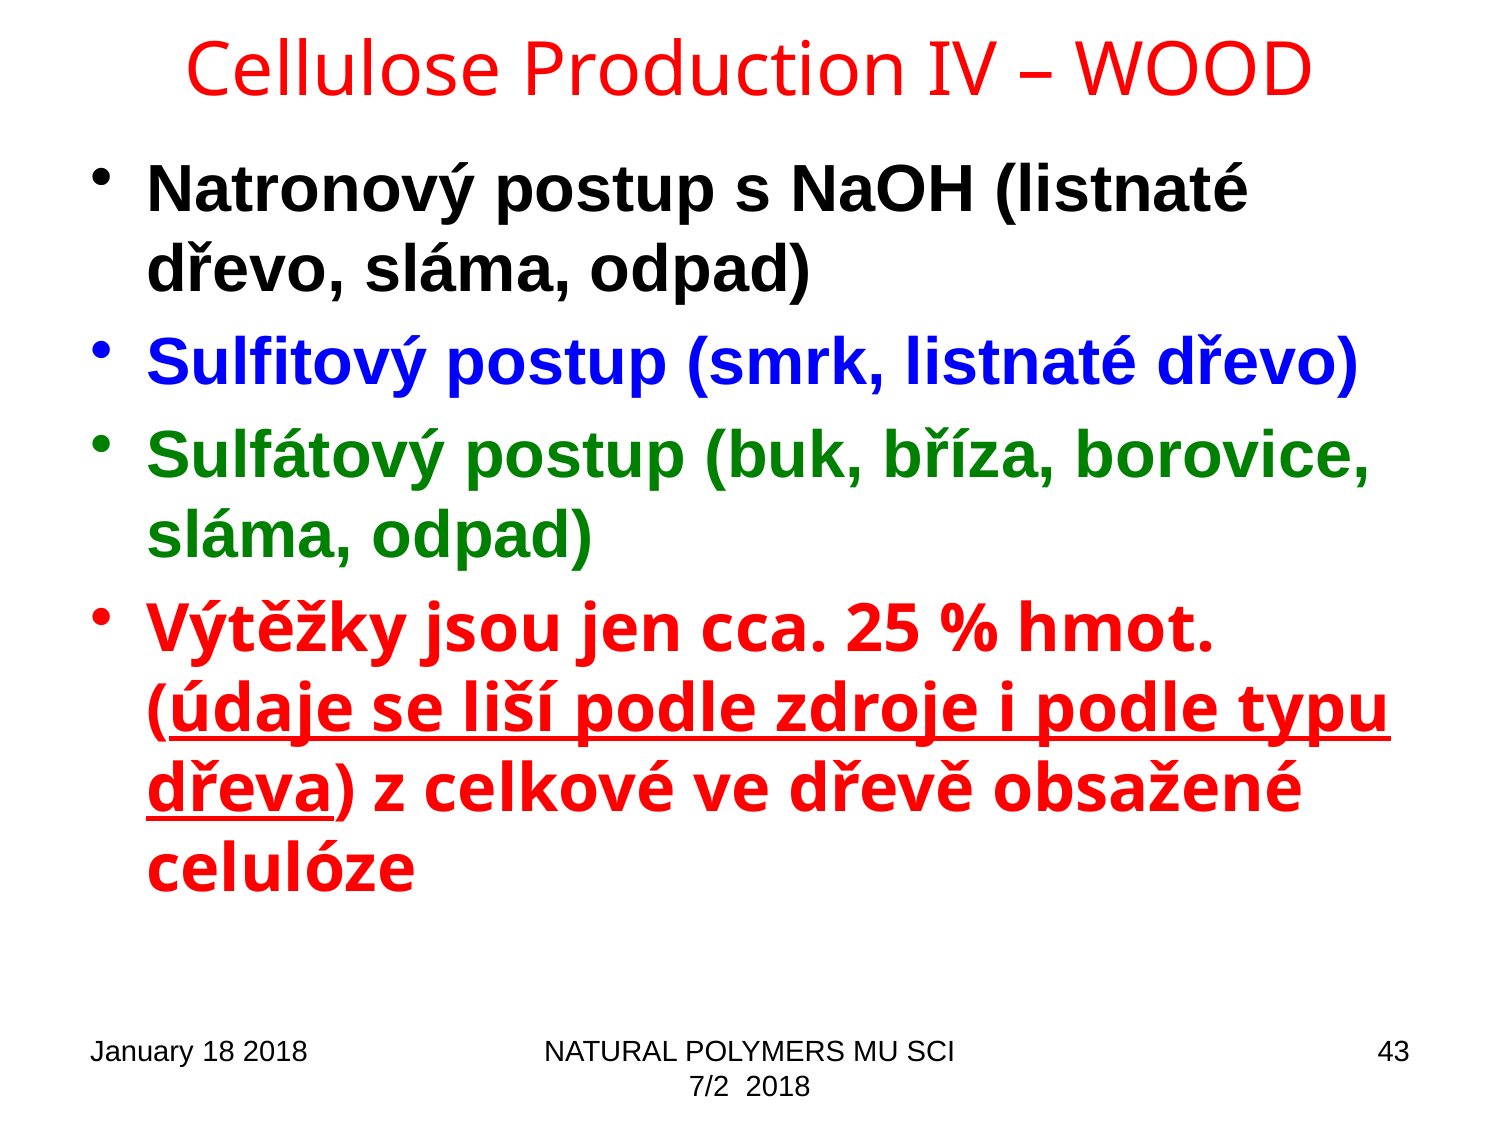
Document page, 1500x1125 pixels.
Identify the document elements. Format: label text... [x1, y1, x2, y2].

footer NATURAL POLYMERS MU SCI 7/2 2018 [512, 1024, 988, 1103]
title Cellulose Production IV – WOOD [0, 18, 1500, 112]
list Natronový postup s NaOH (listnaté dřevo, sláma, odpad) Sulfitový postup (smrk, listnaté dřevo) Sulfátový postup (buk, bříza, borovice, sláma, odpad) Výtěžky jsou jen cca. 25 % hmot. (údaje se liší podle zdroje i podle typu dřeva) z celkové ve dřevě obsažené celulóze [74, 136, 1426, 1006]
slide_number 43 [1074, 1024, 1426, 1103]
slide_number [74, 1024, 426, 1103]
